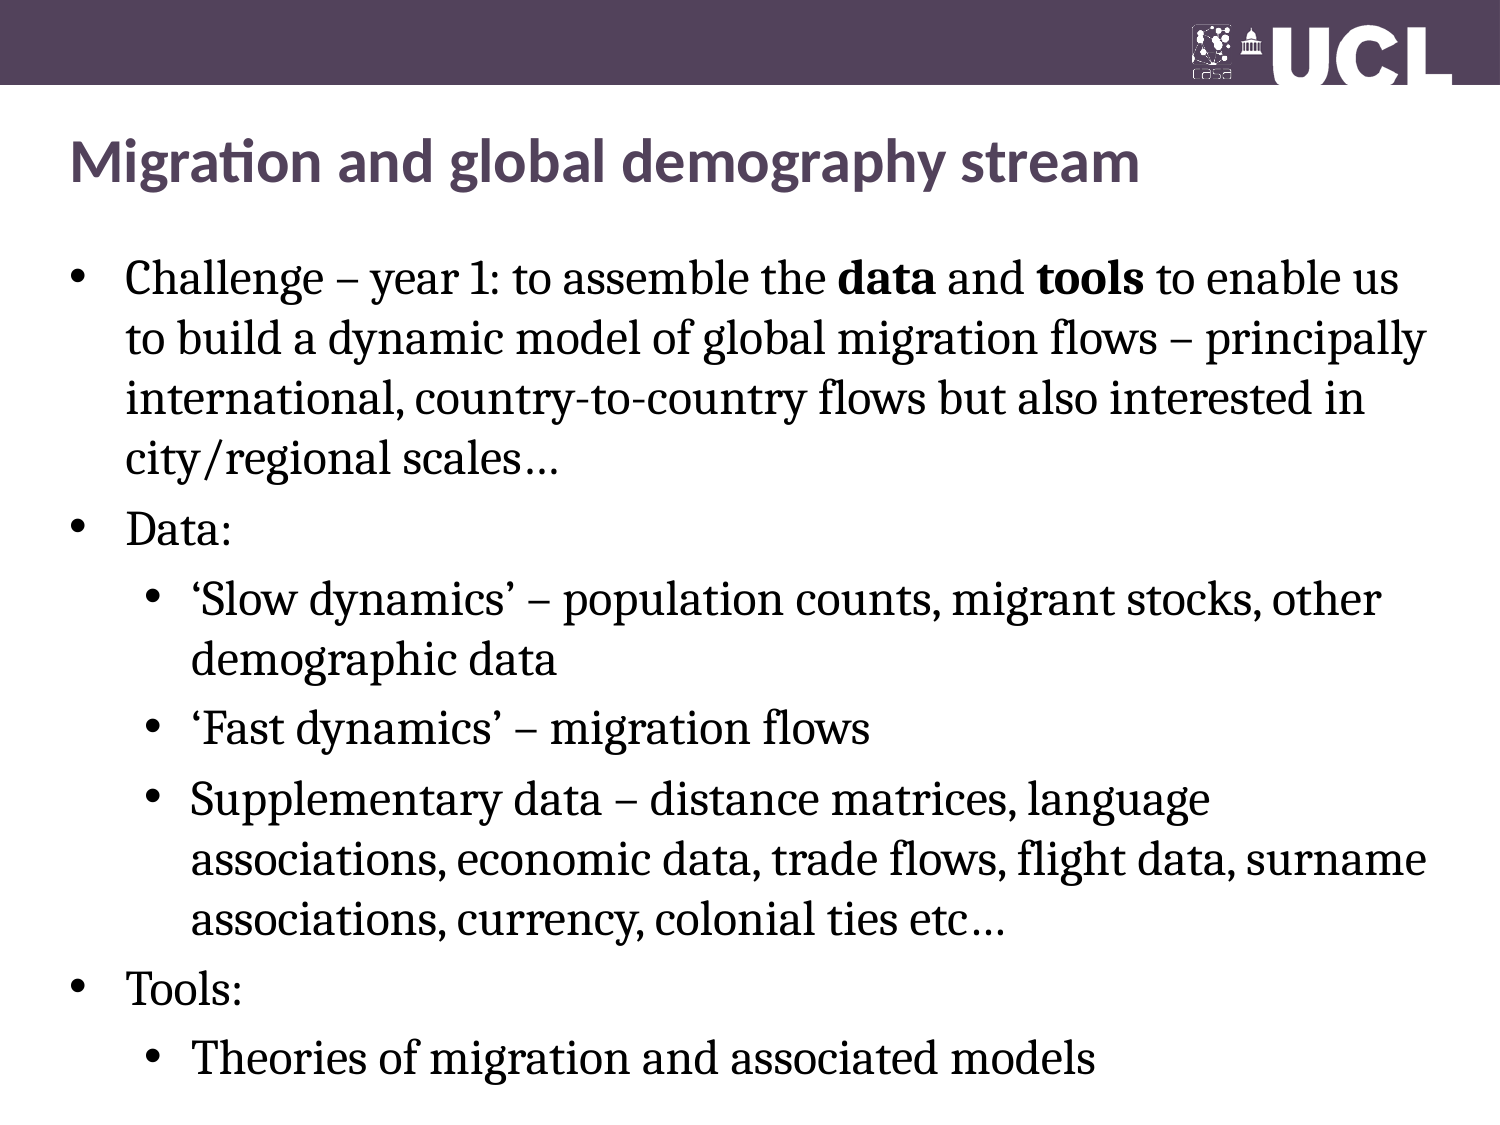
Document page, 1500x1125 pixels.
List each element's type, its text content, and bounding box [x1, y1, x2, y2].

list Challenge – year 1: to assemble the data and tools to enable us to build a dynamic model of global migration flows – principally international, country-to-country flows but also interested in city/regional scales… Data: ‘Slow dynamics’ – population counts, migrant stocks, other demographic data ‘Fast dynamics’ – migration flows Supplementary data – distance matrices, language associations, economic data, trade flows, flight data, surname associations, currency, colonial ties etc… Tools: Theories of migration and associated models [54, 237, 1447, 1100]
title Migration and global demography stream [54, 112, 1447, 213]
picture [0, 0, 1500, 85]
